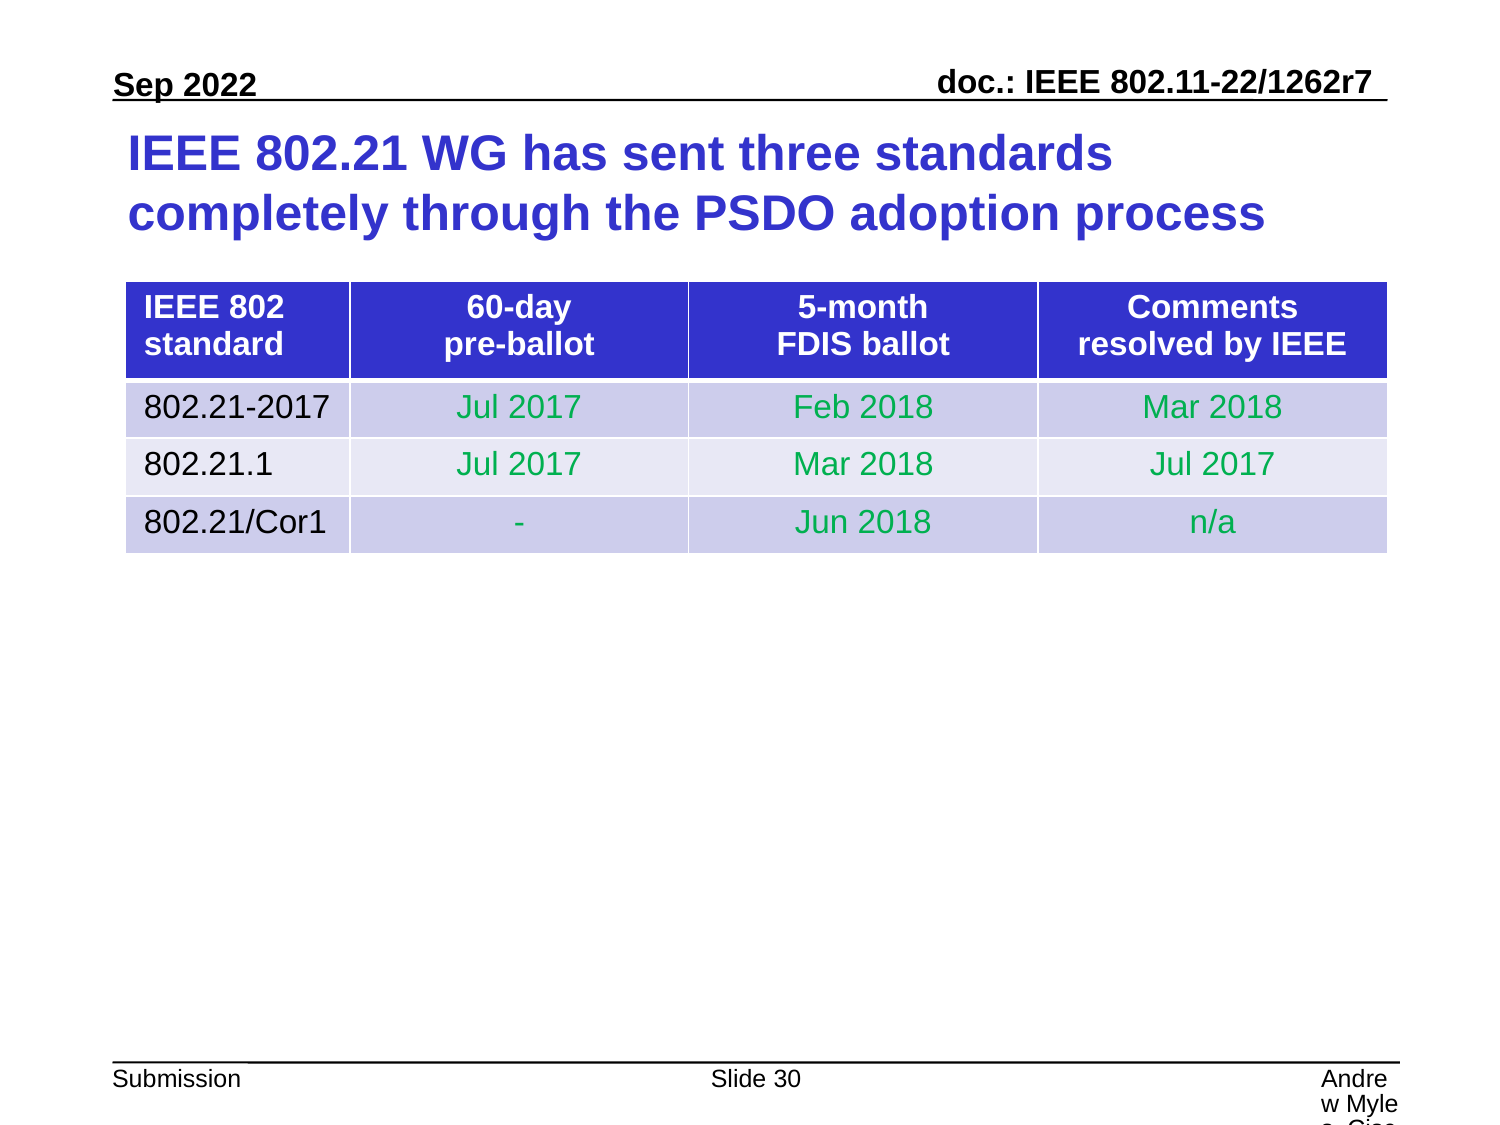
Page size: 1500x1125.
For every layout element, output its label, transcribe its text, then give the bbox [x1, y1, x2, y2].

table_cell 802.21.1 [126, 439, 349, 495]
table_header 5-month FDIS ballot [689, 282, 1037, 378]
table_header 60-day pre-ballot [351, 282, 688, 378]
table_cell Jul 2017 [351, 439, 688, 495]
table_cell Jul 2017 [1039, 439, 1387, 495]
table_cell 802.21/Cor1 [126, 497, 349, 553]
table_cell Feb 2018 [689, 383, 1037, 437]
footer Andrew Myles, Cisco [1320, 1061, 1402, 1093]
table_cell - [351, 497, 688, 553]
slide_number Slide 30 [709, 1061, 803, 1093]
table_header IEEE 802 standard [126, 282, 349, 378]
table_cell n/a [1039, 497, 1387, 553]
table_cell Mar 2018 [689, 439, 1037, 495]
table_cell 802.21-2017 [126, 383, 349, 437]
table_cell Mar 2018 [1039, 383, 1387, 437]
table_header Comments resolved by IEEE [1039, 282, 1387, 378]
table_cell Jul 2017 [351, 383, 688, 437]
title IEEE 802.21 WG has sent three standards completely through the PSDO adoption process [112, 112, 1388, 288]
table_cell Jun 2018 [689, 497, 1037, 553]
